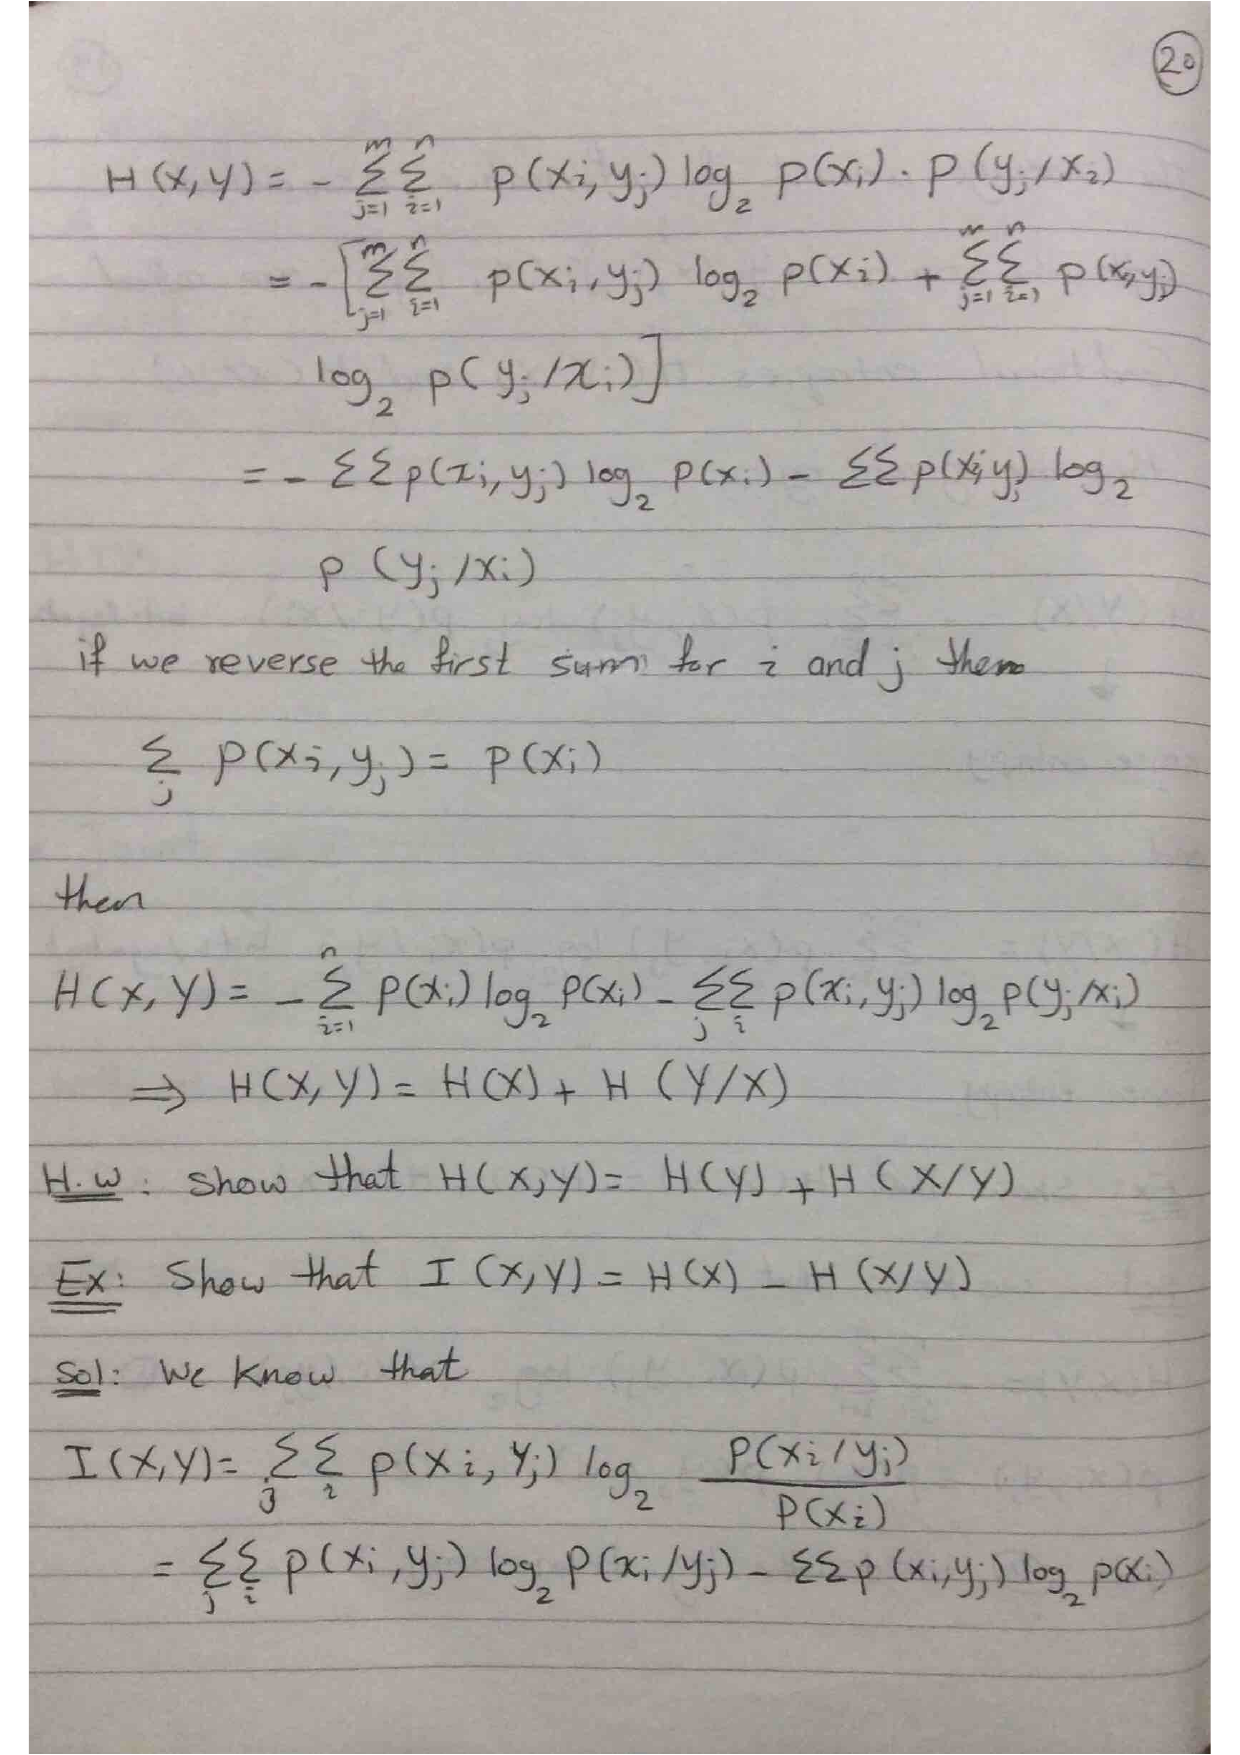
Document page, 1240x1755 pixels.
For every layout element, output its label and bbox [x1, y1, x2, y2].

text_box [28, 1, 1211, 1754]
